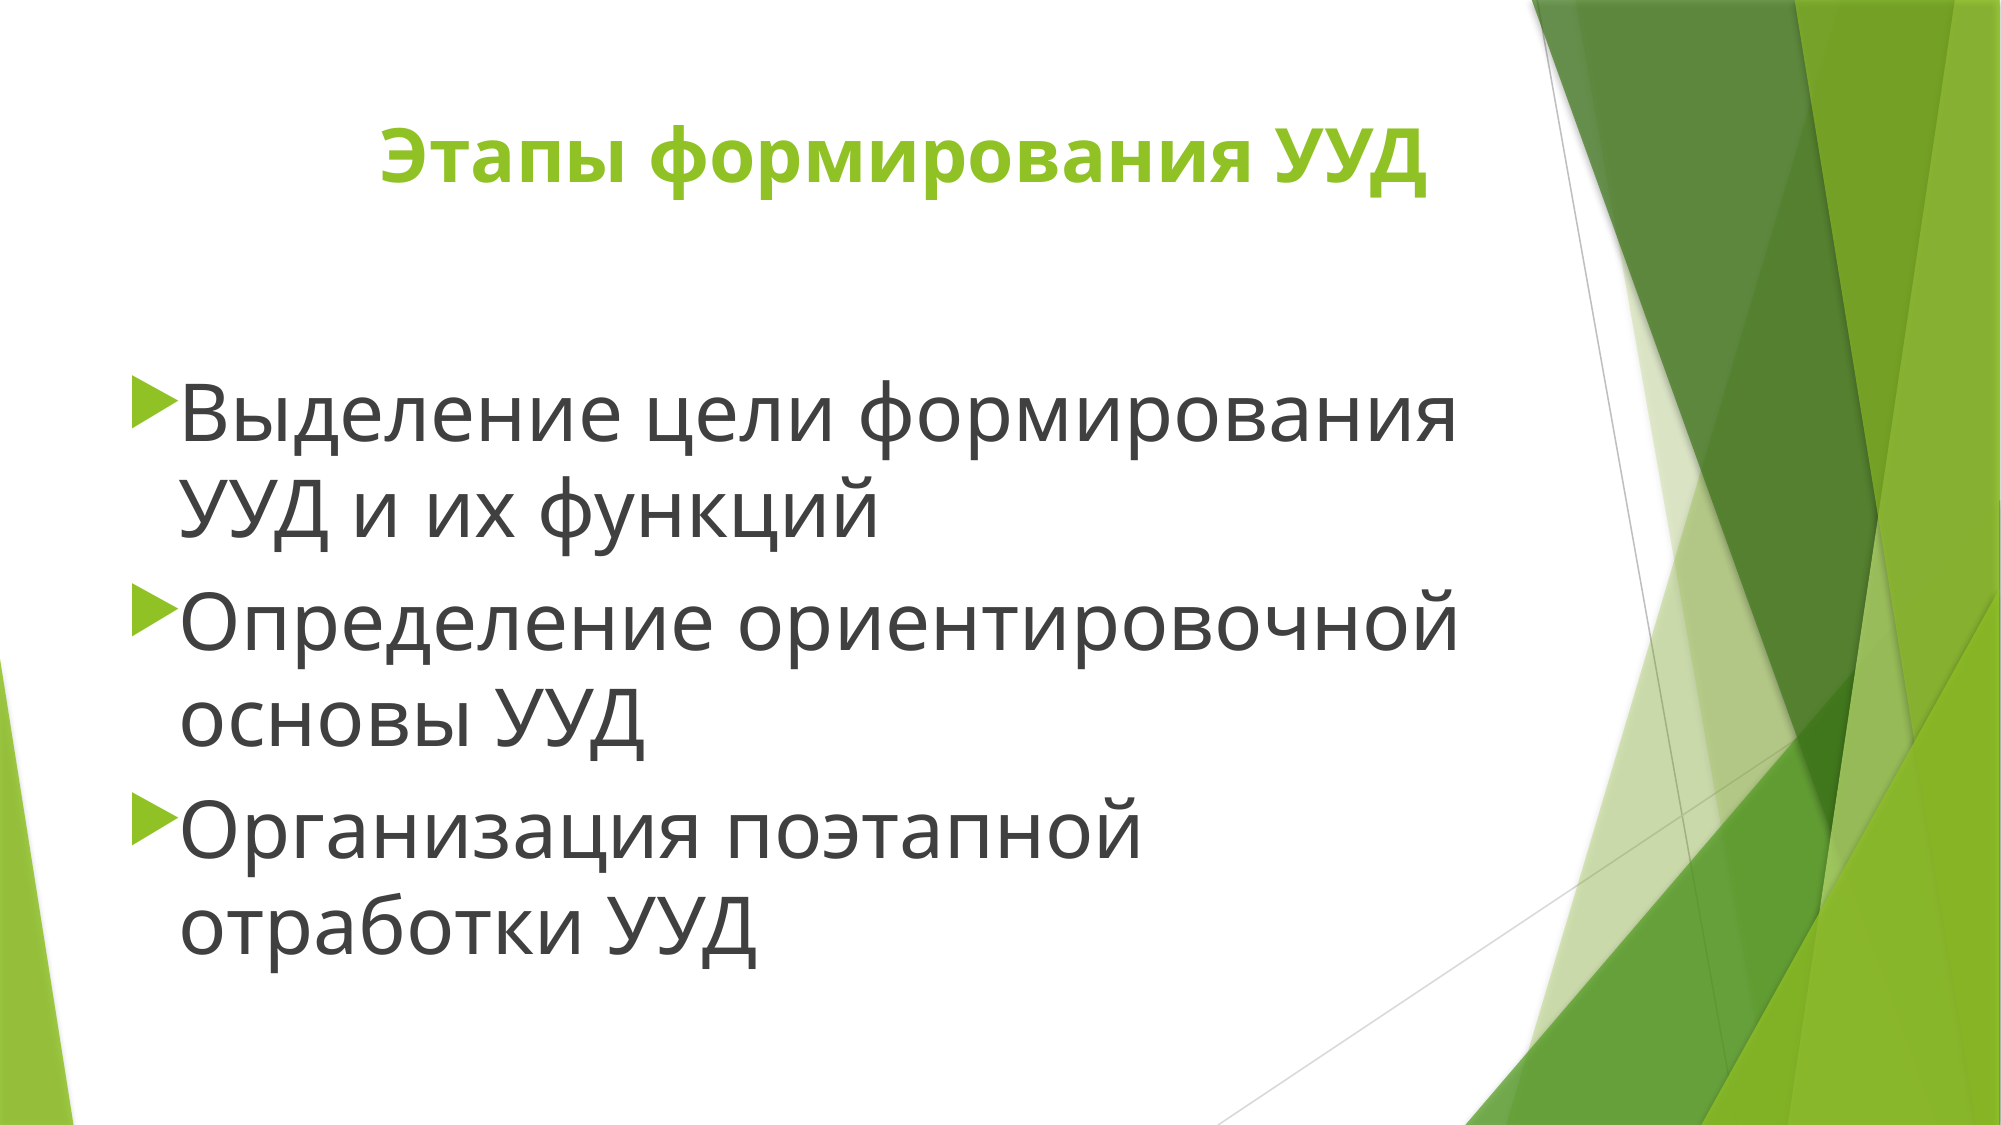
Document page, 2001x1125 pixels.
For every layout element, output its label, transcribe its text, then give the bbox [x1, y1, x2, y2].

title Этапы формирования УУД [111, 99, 1522, 317]
list Выделение цели формирования УУД и их функций Определение ориентировочной основы УУД Организация поэтапной отработки УУД [111, 354, 1522, 992]
